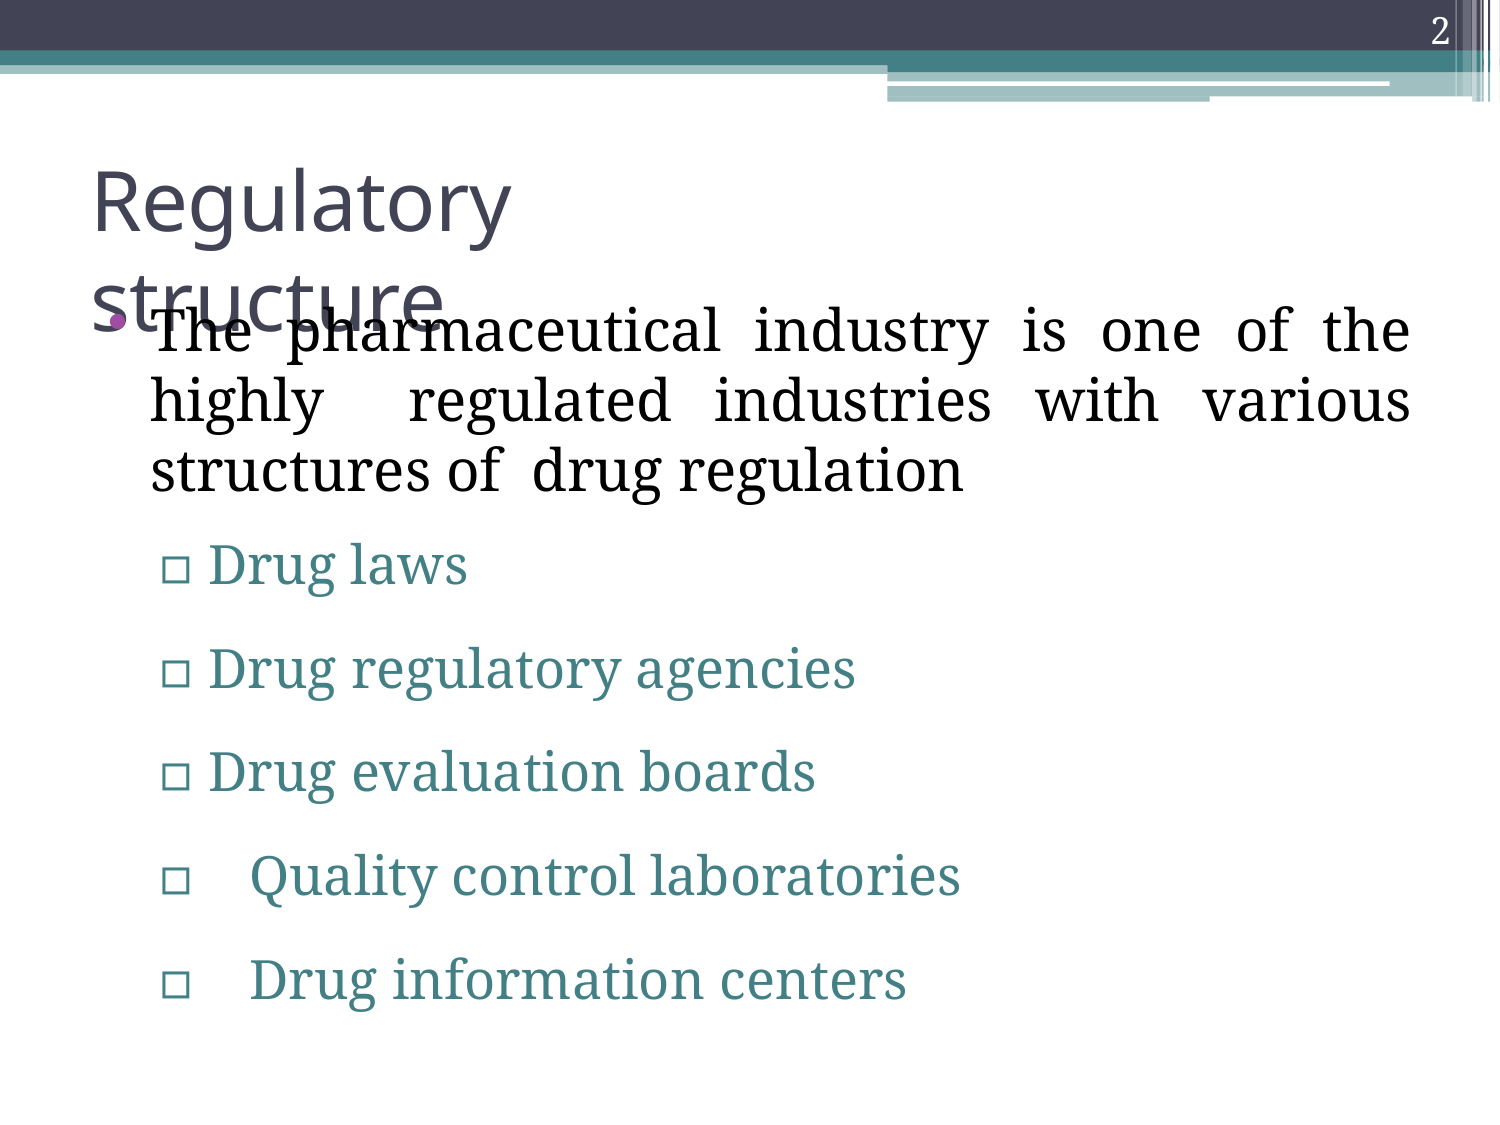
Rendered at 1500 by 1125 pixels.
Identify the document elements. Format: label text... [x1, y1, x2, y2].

text_box 2 [1429, 4, 1453, 52]
title Regulatory structure [87, 145, 857, 348]
text_box The pharmaceutical industry is one of the highly regulated industries with various structures of drug regulation ▫ Drug laws ▫ Drug regulatory agencies ▫ Drug evaluation boards ▫ Quality control laboratories ▫ Drug information centers [105, 291, 1413, 1011]
